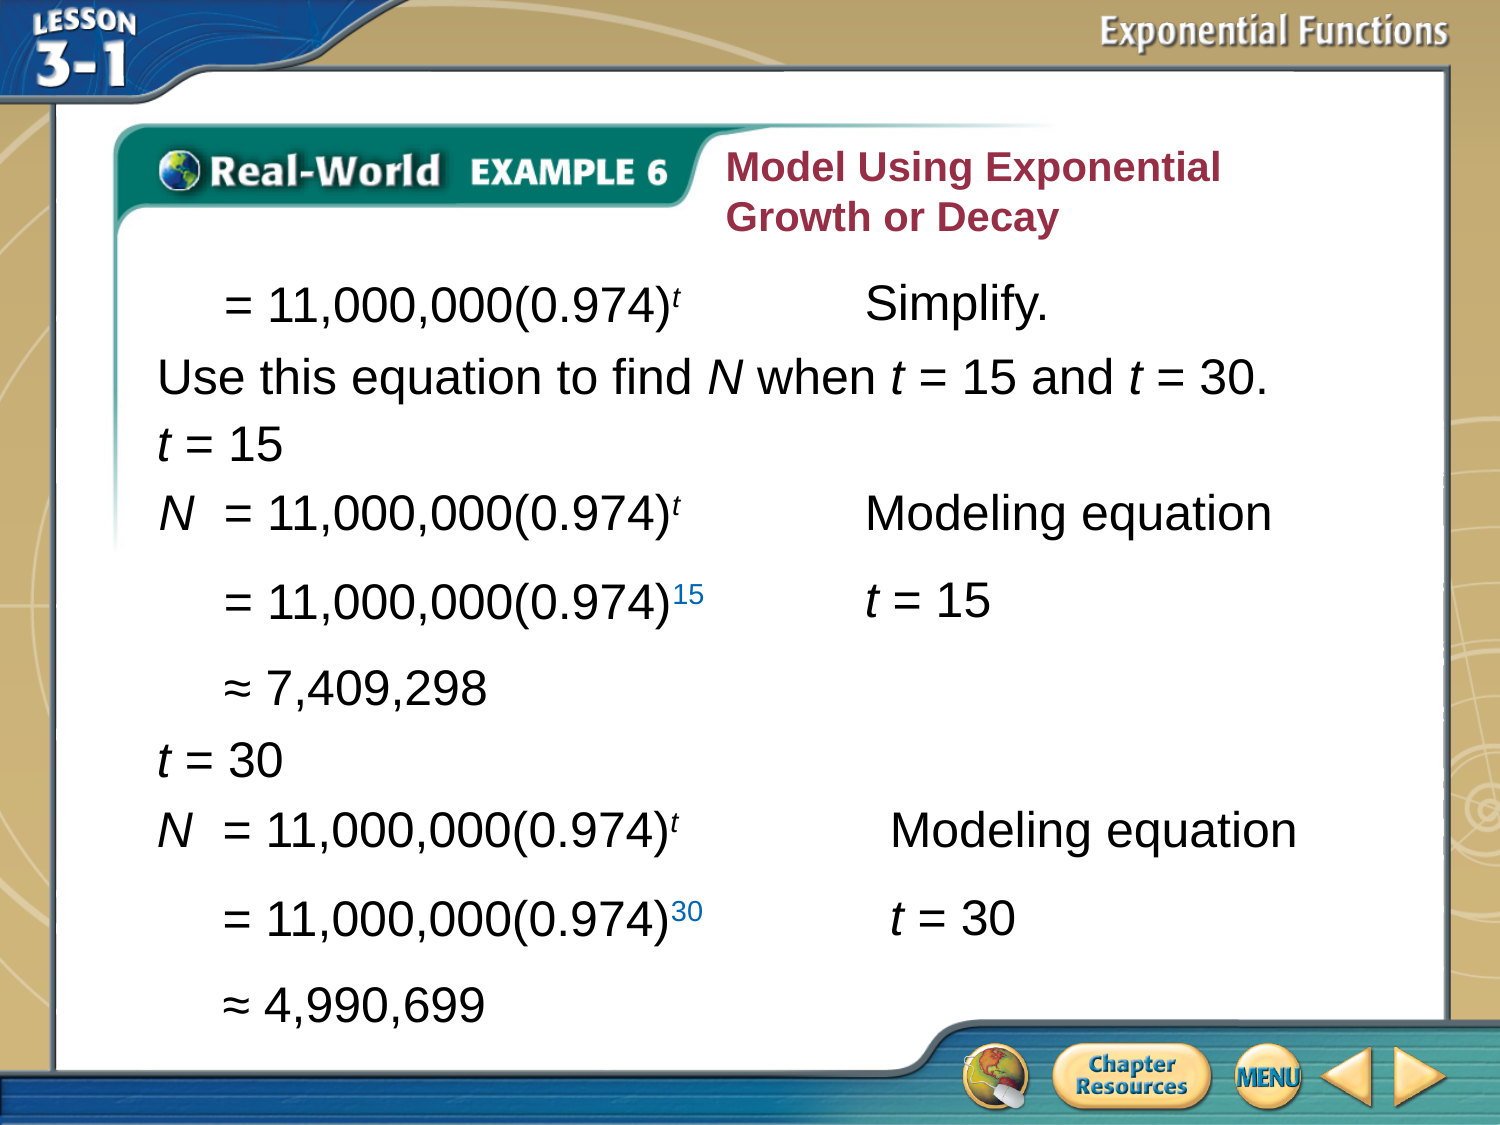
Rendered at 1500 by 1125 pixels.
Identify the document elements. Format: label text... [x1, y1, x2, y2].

text_box N = 11,000,000(0.974)t [143, 480, 750, 549]
text_box Modeling equation [875, 796, 1450, 866]
text_box t = 15 [849, 567, 1425, 637]
picture [0, 0, 1500, 1125]
text_box N = 11,000,000(0.974)t [142, 796, 749, 866]
text_box Model Using Exponential Growth or Decay [710, 132, 1386, 198]
text_box Simplify. [849, 270, 1425, 339]
text_box = 11,000,000(0.974)15 [143, 568, 813, 638]
text_box Modeling equation [849, 479, 1425, 549]
text_box t = 30 [875, 884, 1450, 954]
text_box = 11,000,000(0.974)30 [142, 886, 811, 955]
text_box ≈ 7,409,298 [143, 654, 813, 724]
text_box t = 15 [142, 410, 1372, 480]
text_box = 11,000,000(0.974)t [143, 271, 788, 341]
text_box t = 30 [142, 726, 1372, 796]
text_box Use this equation to find N when t = 15 and t = 30. [142, 343, 1372, 410]
text_box ≈ 4,990,699 [142, 971, 811, 1041]
